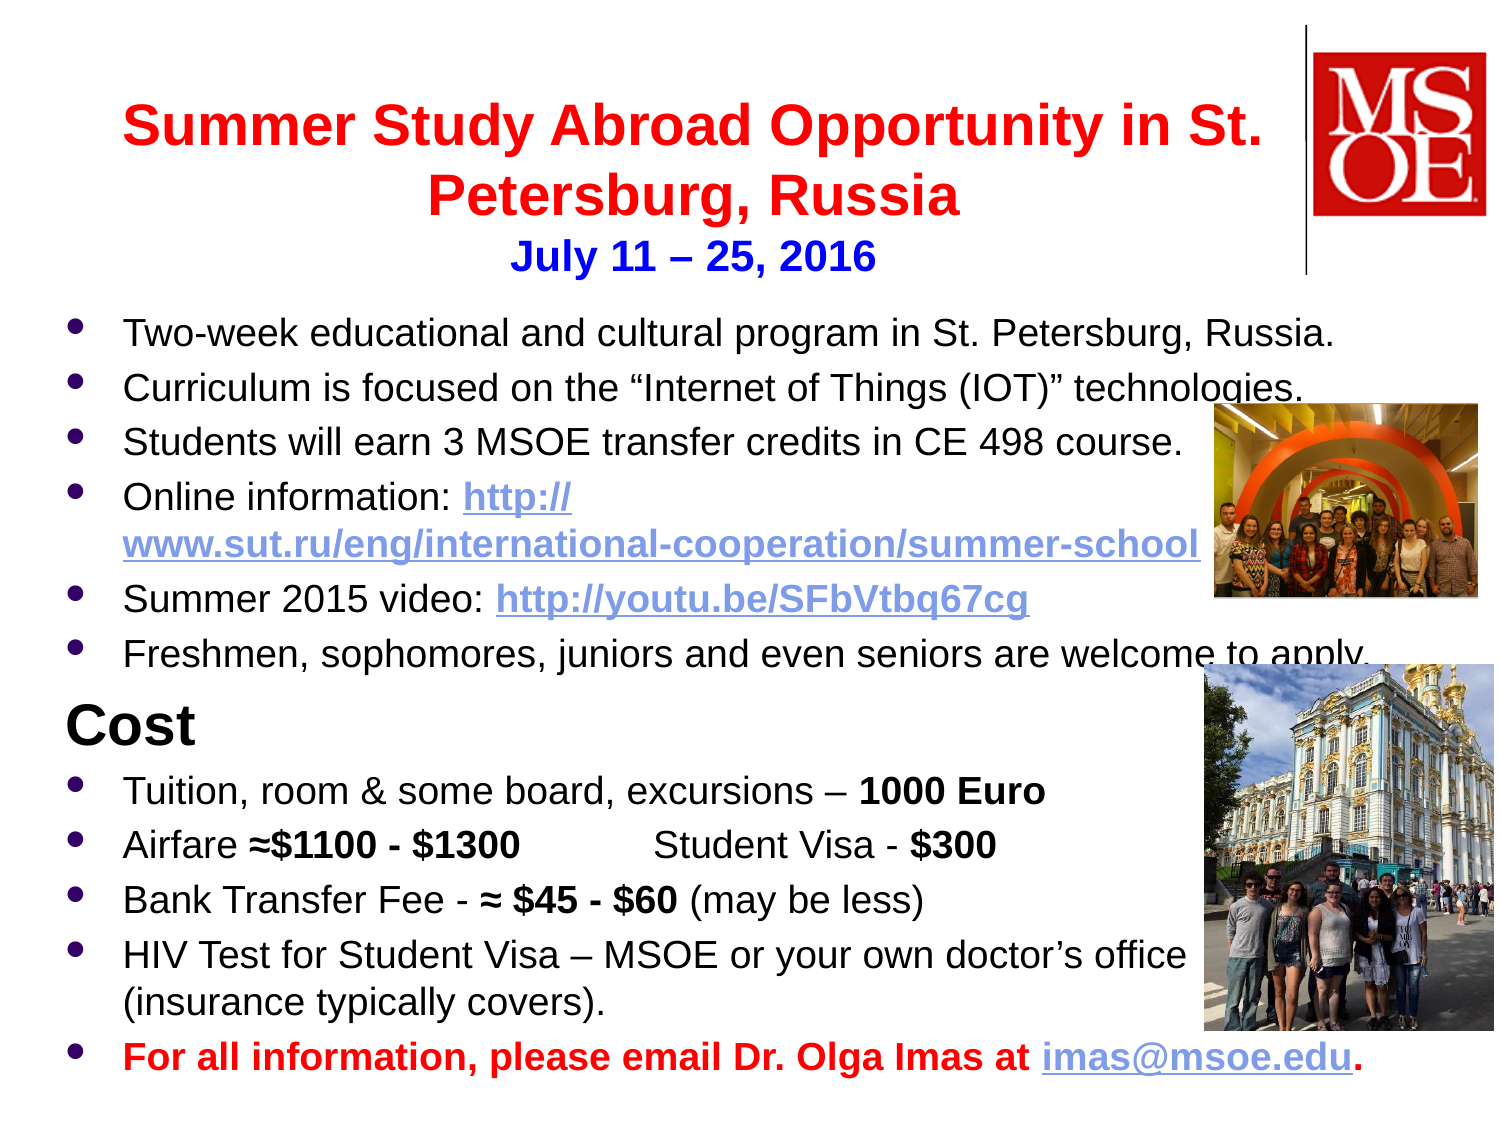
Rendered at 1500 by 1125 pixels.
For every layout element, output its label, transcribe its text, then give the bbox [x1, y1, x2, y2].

picture [1213, 402, 1478, 600]
picture [1312, 37, 1488, 232]
picture [1204, 663, 1494, 1031]
list Two-week educational and cultural program in St. Petersburg, Russia. Curriculum is focused on the “Internet of Things (IOT)” technologies. Students will earn 3 MSOE transfer credits in CE 498 course. Online information: http://www.sut.ru/eng/international-cooperation/summer-school Summer 2015 video: http://youtu.be/SFbVtbq67cg Freshmen, sophomores, juniors and even seniors are welcome to apply. Cost Tuition, room & some board, excursions – 1000 Euro Airfare ≈$1100 - $1300 Student Visa - $300 Bank Transfer Fee - ≈ $45 - $60 (may be less) HIV Test for Student Visa – MSOE or your own doctor’s office (insurance typically covers). For all information, please email Dr. Olga Imas at imas@msoe.edu. [50, 299, 1398, 1097]
title Summer Study Abroad Opportunity in St. Petersburg, Russia July 11 – 25, 2016 [74, 74, 1313, 288]
